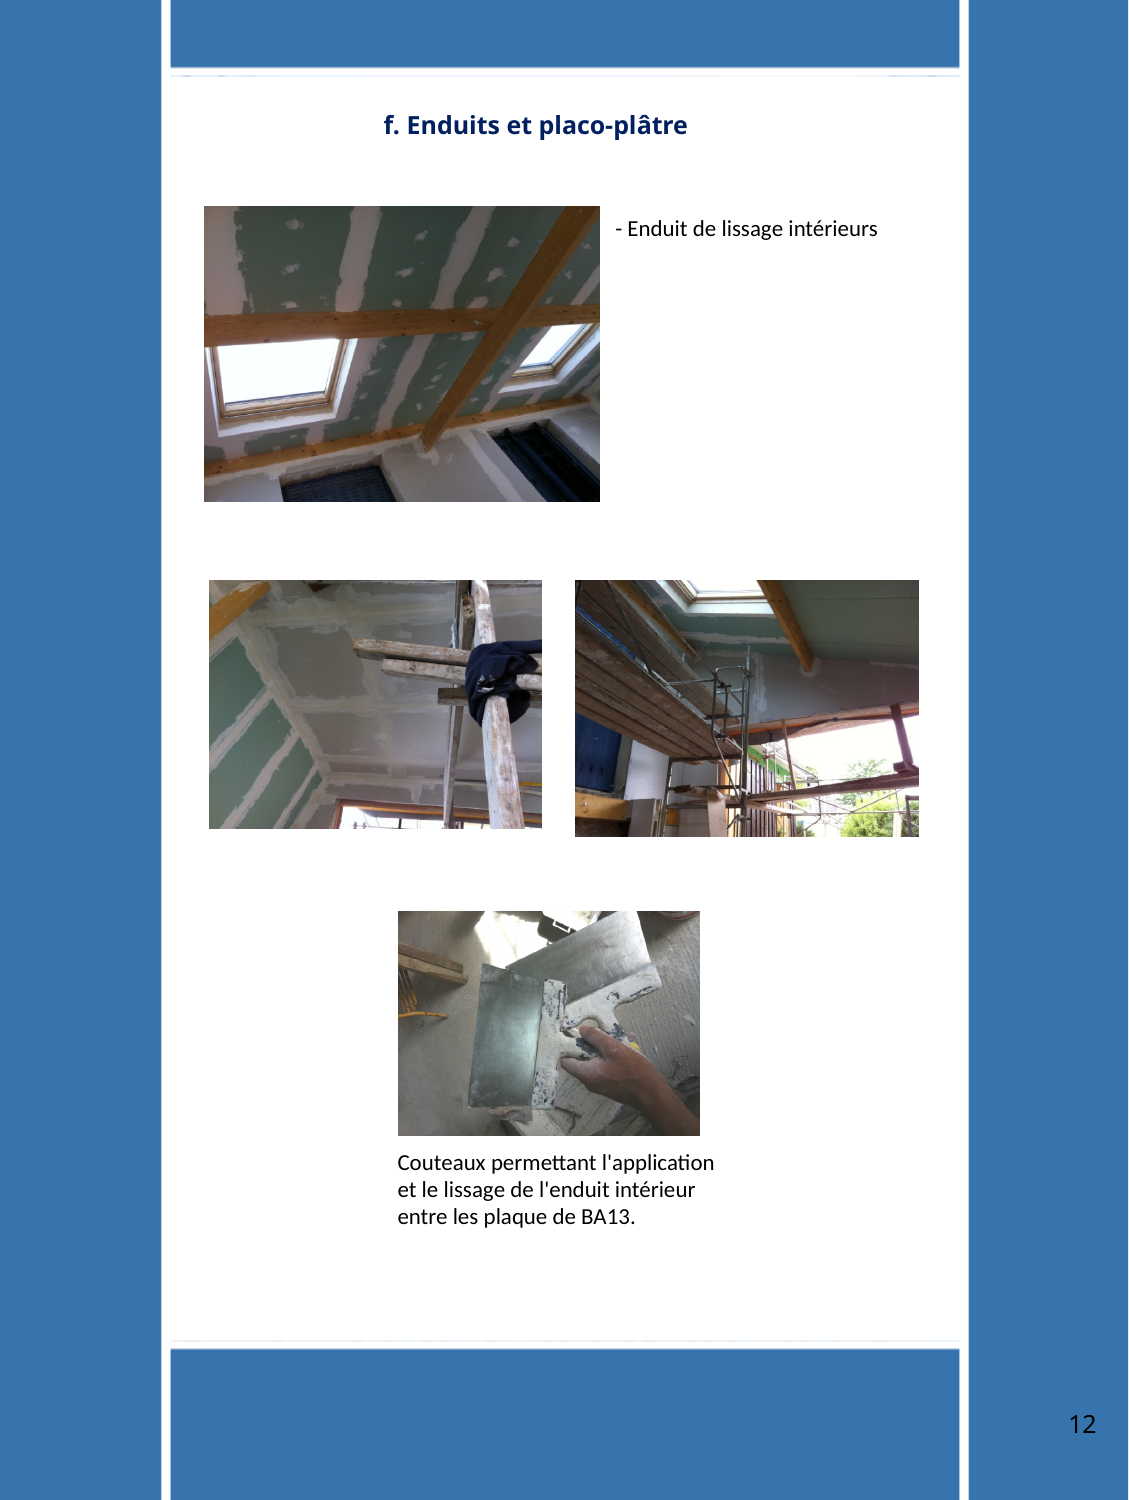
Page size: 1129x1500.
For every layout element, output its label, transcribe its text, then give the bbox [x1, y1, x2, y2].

slide_number 12 [1013, 1401, 1113, 1482]
picture [0, 0, 1129, 1500]
list f. Enduits et placo-plâtre [162, 76, 966, 1341]
text_box - Enduit de lissage intérieurs [600, 206, 894, 249]
text_box Couteaux permettant l'application et le lissage de l'enduit intérieur entre les plaque de BA13. [382, 1139, 738, 1237]
